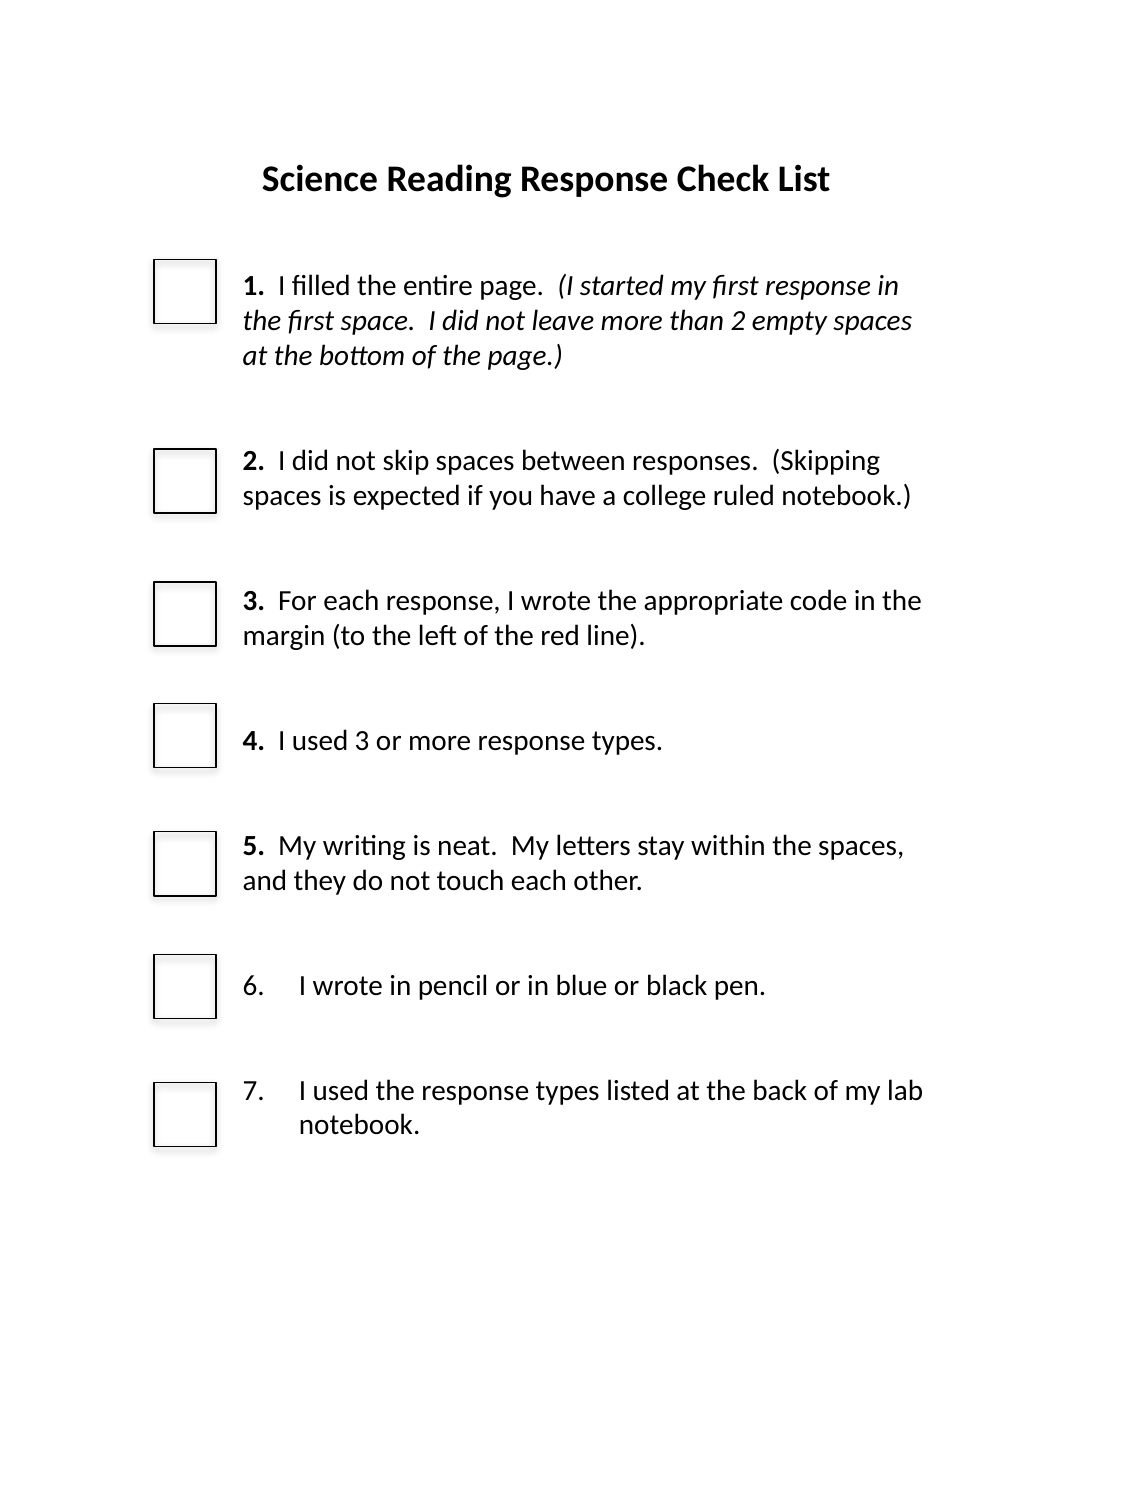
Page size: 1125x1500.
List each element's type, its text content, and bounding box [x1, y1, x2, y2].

text_box [153, 259, 217, 324]
text_box [153, 703, 217, 768]
text_box 1. I filled the entire page. (I started my first response in the first space. I did not leave more than 2 empty spaces at the bottom of the page.) 2. I did not skip spaces between responses. (Skipping spaces is expected if you have a college ruled notebook.) 3. For each response, I wrote the appropriate code in the margin (to the left of the red line). 4. I used 3 or more response types. 5. My writing is neat. My letters stay within the spaces, and they do not touch each other. I wrote in pencil or in blue or black pen. I used the response types listed at the back of my lab notebook. [227, 259, 945, 1219]
text_box [153, 581, 217, 647]
text_box [153, 1082, 217, 1147]
text_box [153, 954, 217, 1019]
text_box [153, 831, 217, 897]
text_box Science Reading Response Check List [247, 146, 846, 207]
text_box [153, 448, 217, 514]
